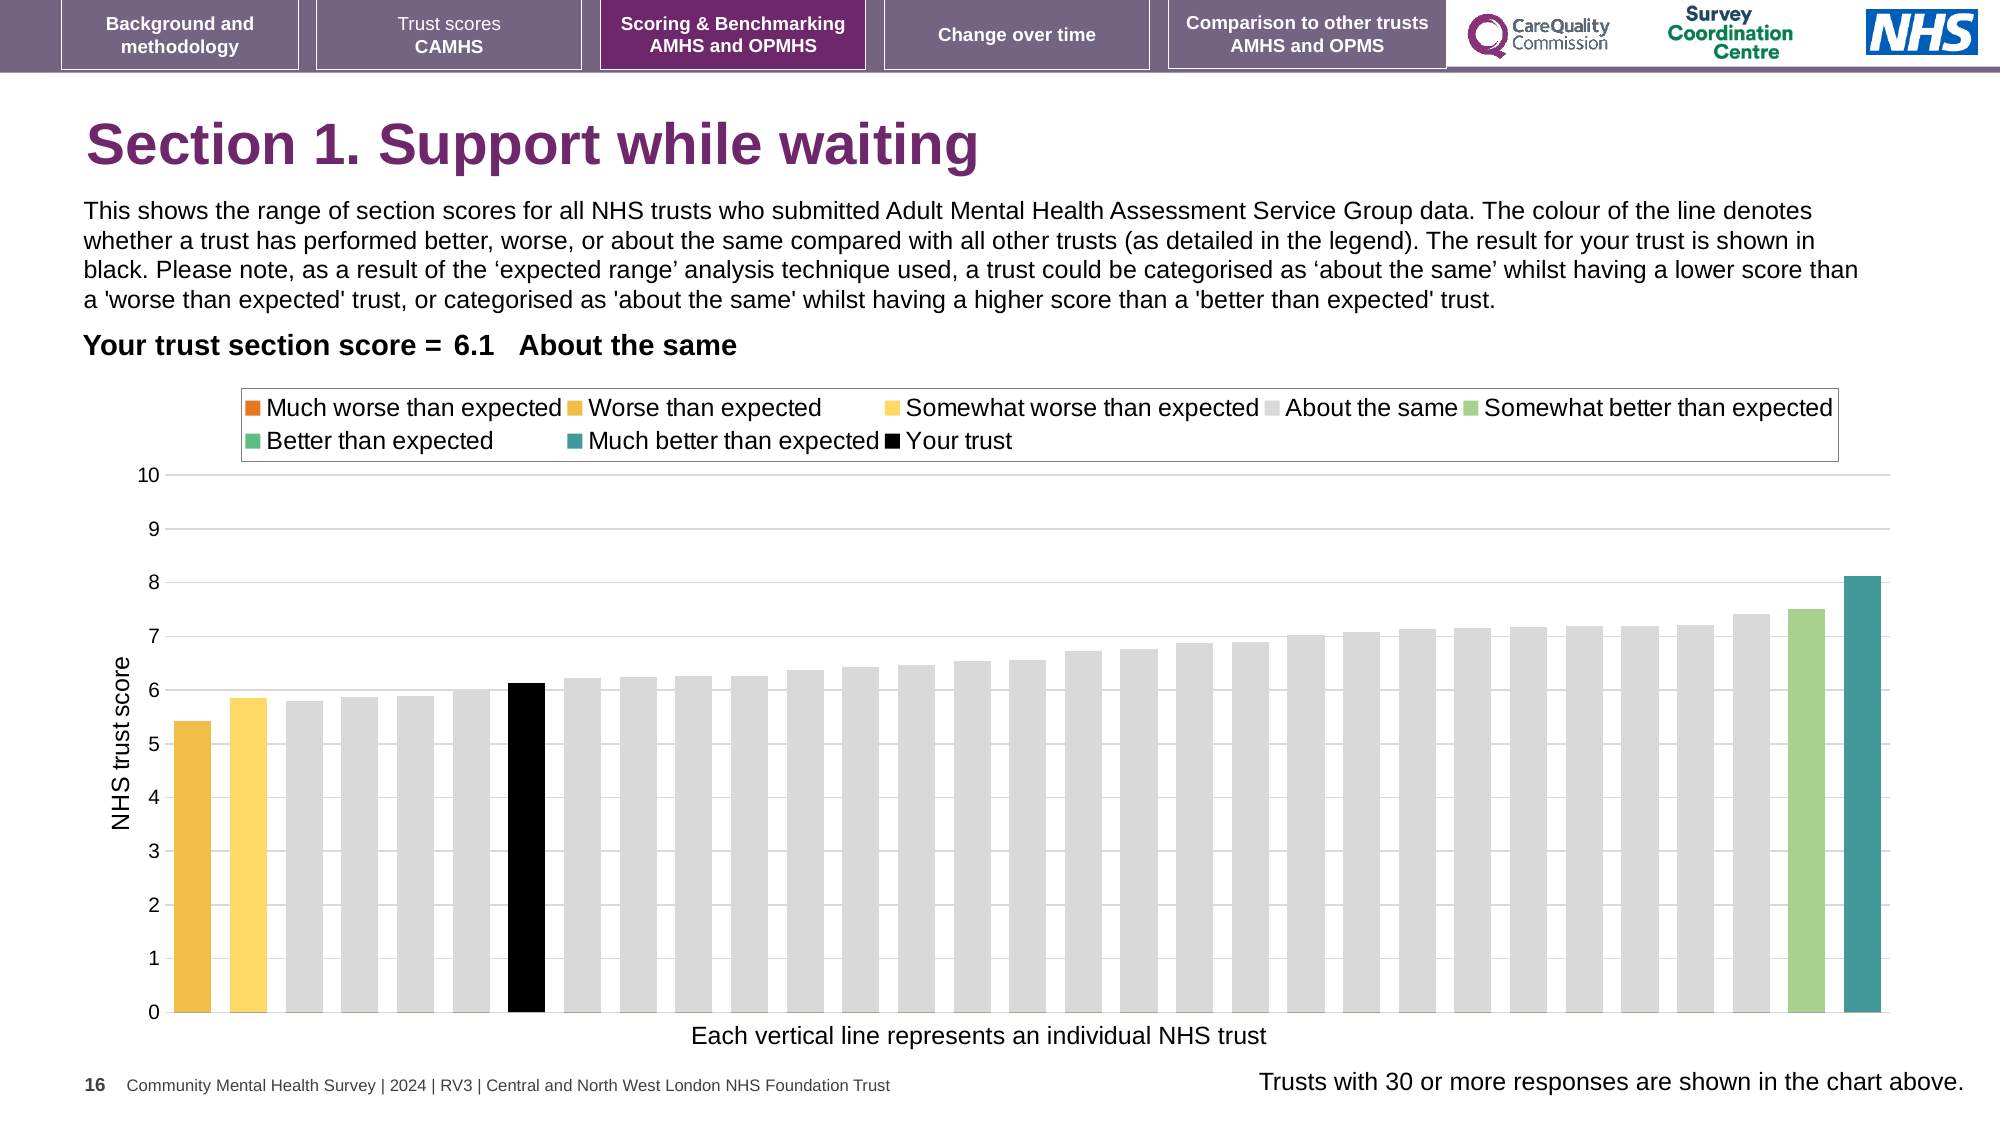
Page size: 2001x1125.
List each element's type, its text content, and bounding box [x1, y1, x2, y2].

picture [1666, 3, 1794, 61]
text_box 16 [84, 1065, 122, 1125]
text_box This shows the range of section scores for all NHS trusts who submitted Adult Mental Health Assessment Service Group data. The colour of the line denotes whether a trust has performed better, worse, or about the same compared with all other trusts (as detailed in the legend). The result for your trust is shown in black. Please note, as a result of the ‘expected range’ analysis technique used, a trust could be categorised as ‘about the same’ whilst having a lower score than a 'worse than expected' trust, or categorised as 'about the same' whilst having a higher score than a 'better than expected' trust. [68, 186, 1889, 322]
picture [1467, 13, 1610, 59]
table_header 6.1 [448, 323, 518, 369]
picture [1866, 9, 1978, 55]
chart [99, 369, 1923, 1036]
text_box Trusts with 30 or more responses are shown in the chart above. [1244, 1057, 2000, 1103]
text_box Each vertical line represents an individual NHS trust [676, 1036, 1283, 1058]
table_header Your trust section score = [53, 323, 448, 370]
text_box Section 1. Support while waiting [72, 99, 1502, 185]
table_header About the same [518, 323, 1807, 369]
